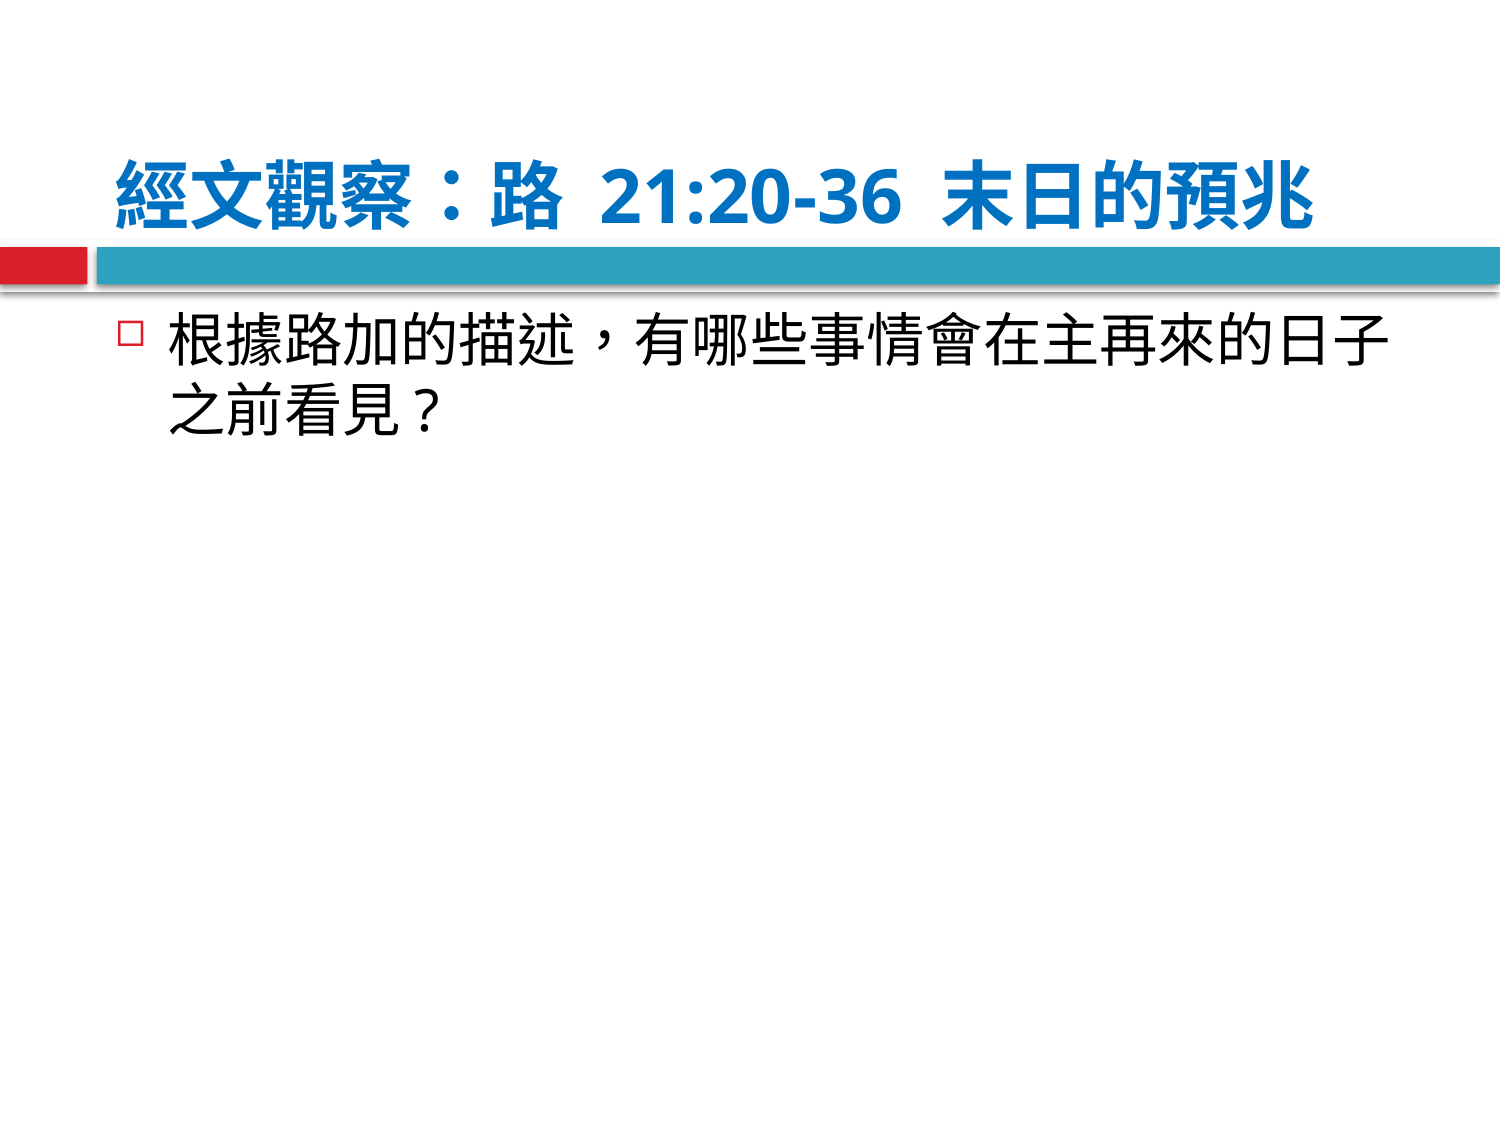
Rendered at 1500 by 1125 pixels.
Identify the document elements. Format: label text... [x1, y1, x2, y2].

list 根據路加的描述，有哪些事情會在主再來的日子之前看見? [100, 295, 1438, 1005]
title 經文觀察：路 21:20-36 末日的預兆 [99, 25, 1438, 246]
